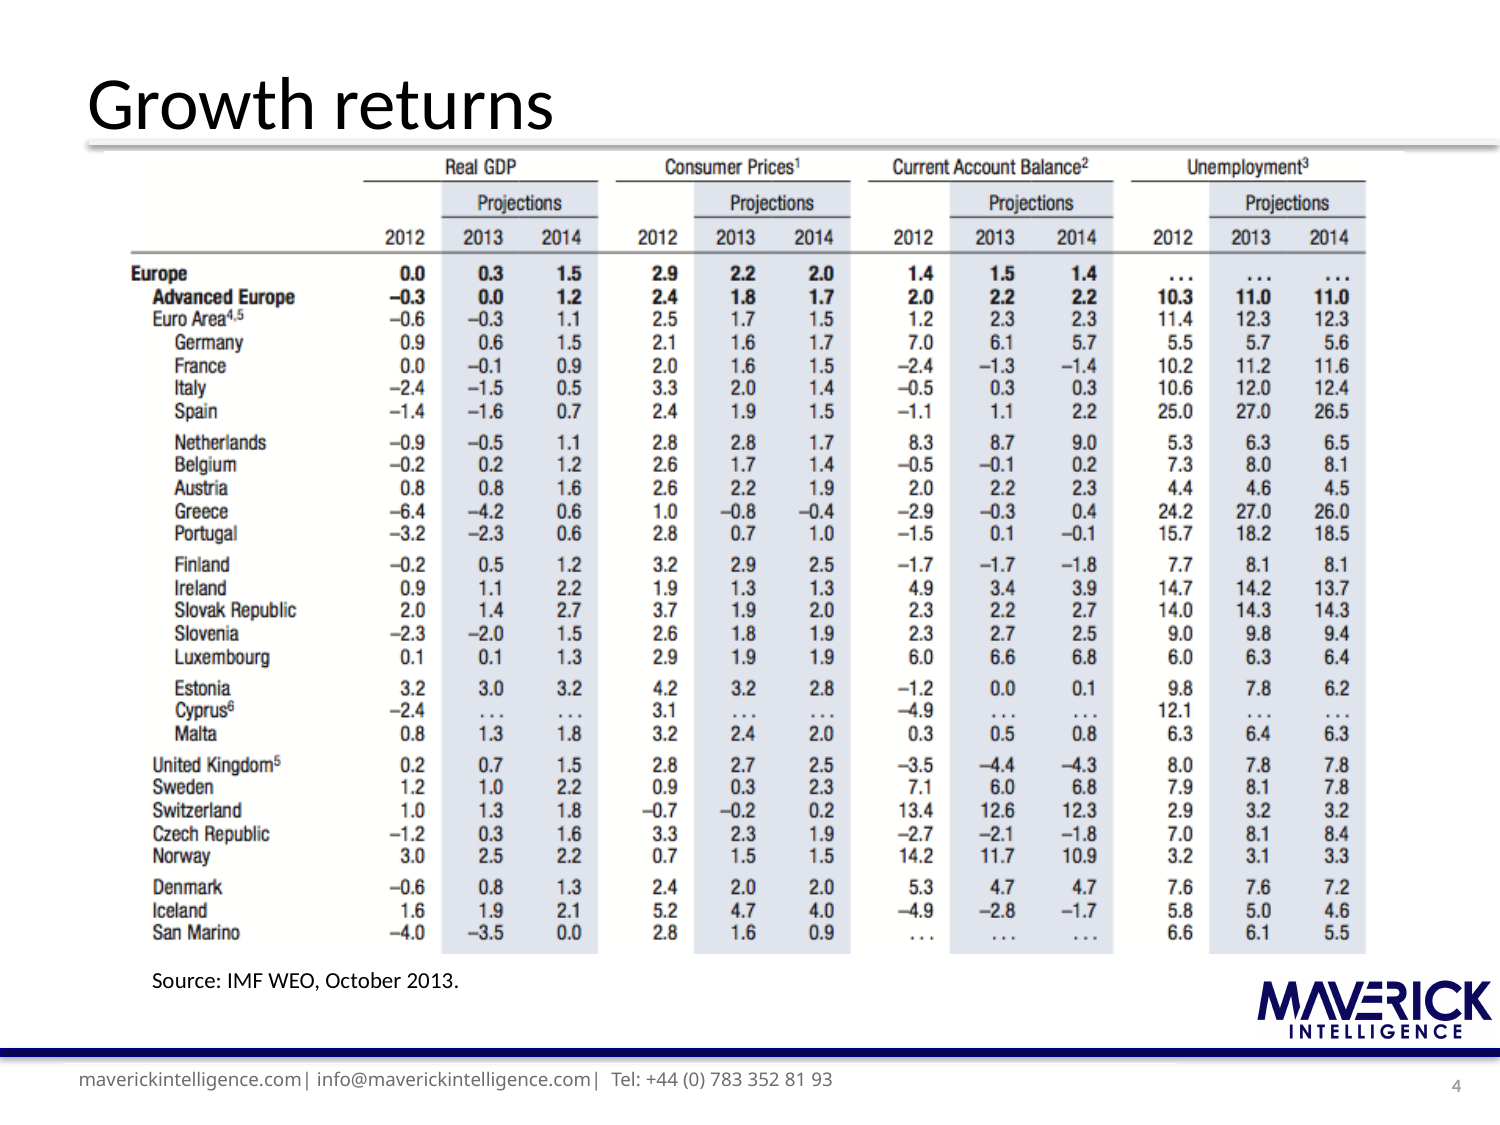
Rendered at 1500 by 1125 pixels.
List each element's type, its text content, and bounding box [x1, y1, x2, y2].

picture [1256, 980, 1494, 1040]
footer maverickintelligence.com| info@maverickintelligence.com| Tel: +44 (0) 783 352 81 93 [63, 1063, 1177, 1103]
slide_number 4 [1171, 1065, 1477, 1105]
text_box Source: IMF WEO, October 2013. [137, 961, 475, 1000]
title Growth returns [71, 45, 1425, 156]
picture [104, 150, 1404, 955]
